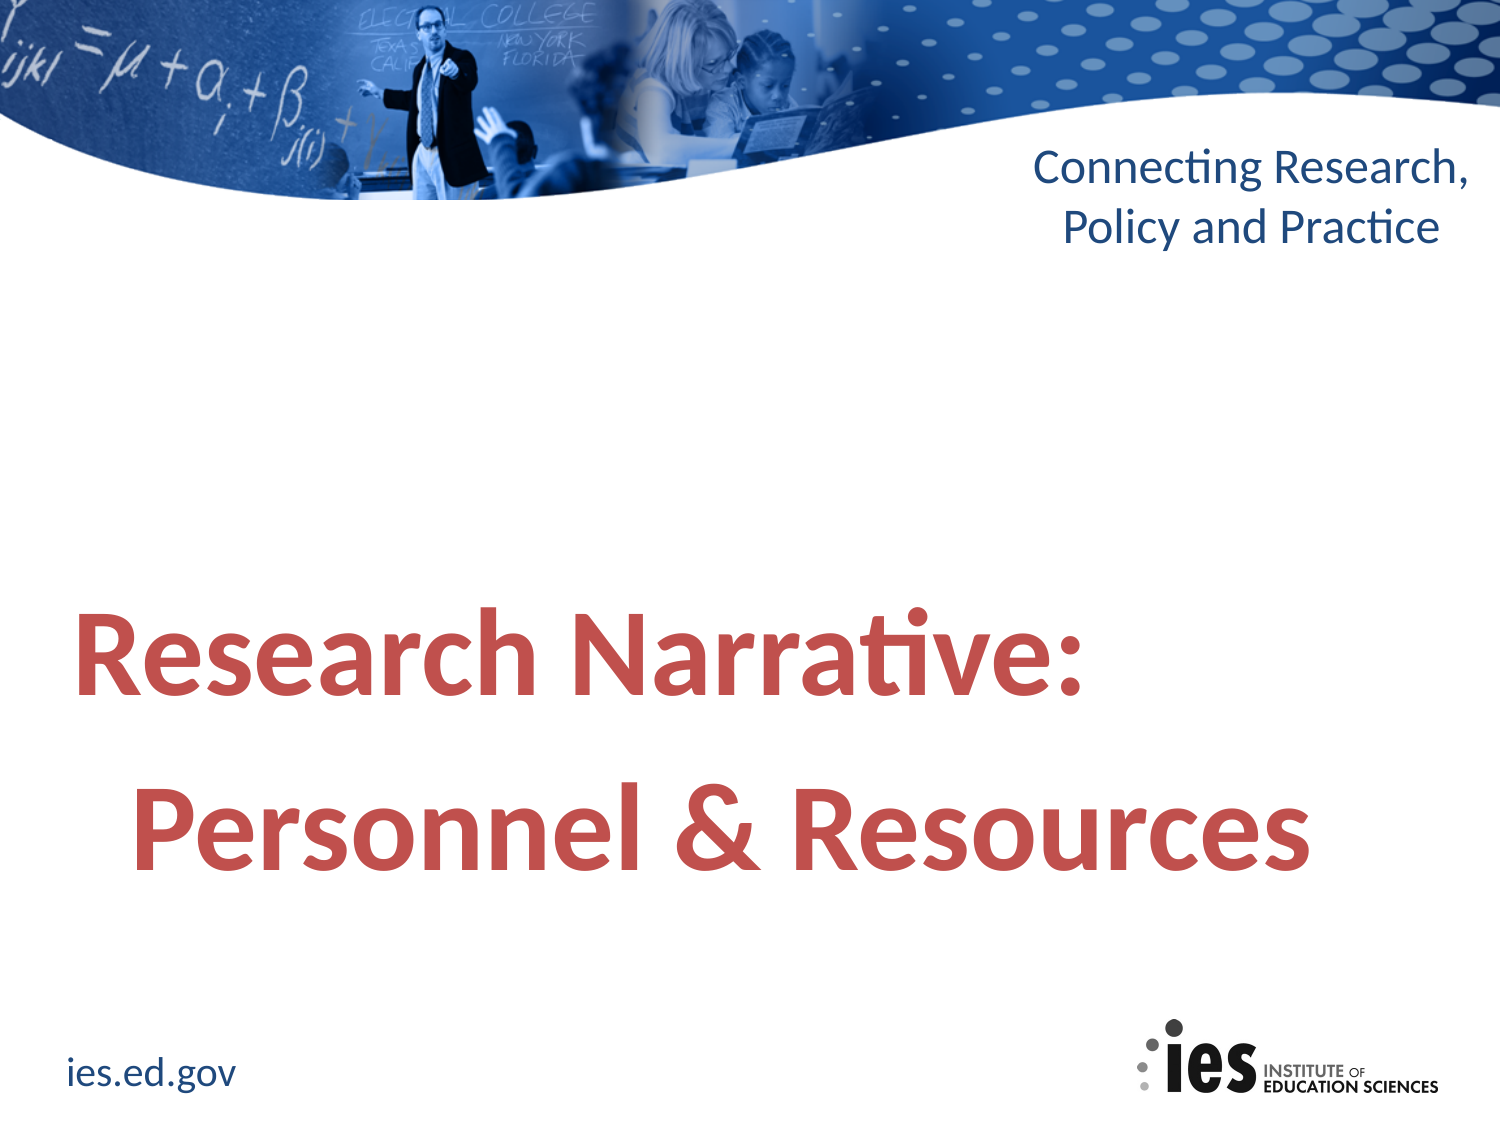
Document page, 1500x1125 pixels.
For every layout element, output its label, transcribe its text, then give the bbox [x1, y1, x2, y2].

picture [1137, 1019, 1438, 1093]
picture [0, 0, 1500, 200]
subtitle Research Narrative: Personnel & Resources [0, 562, 1500, 963]
